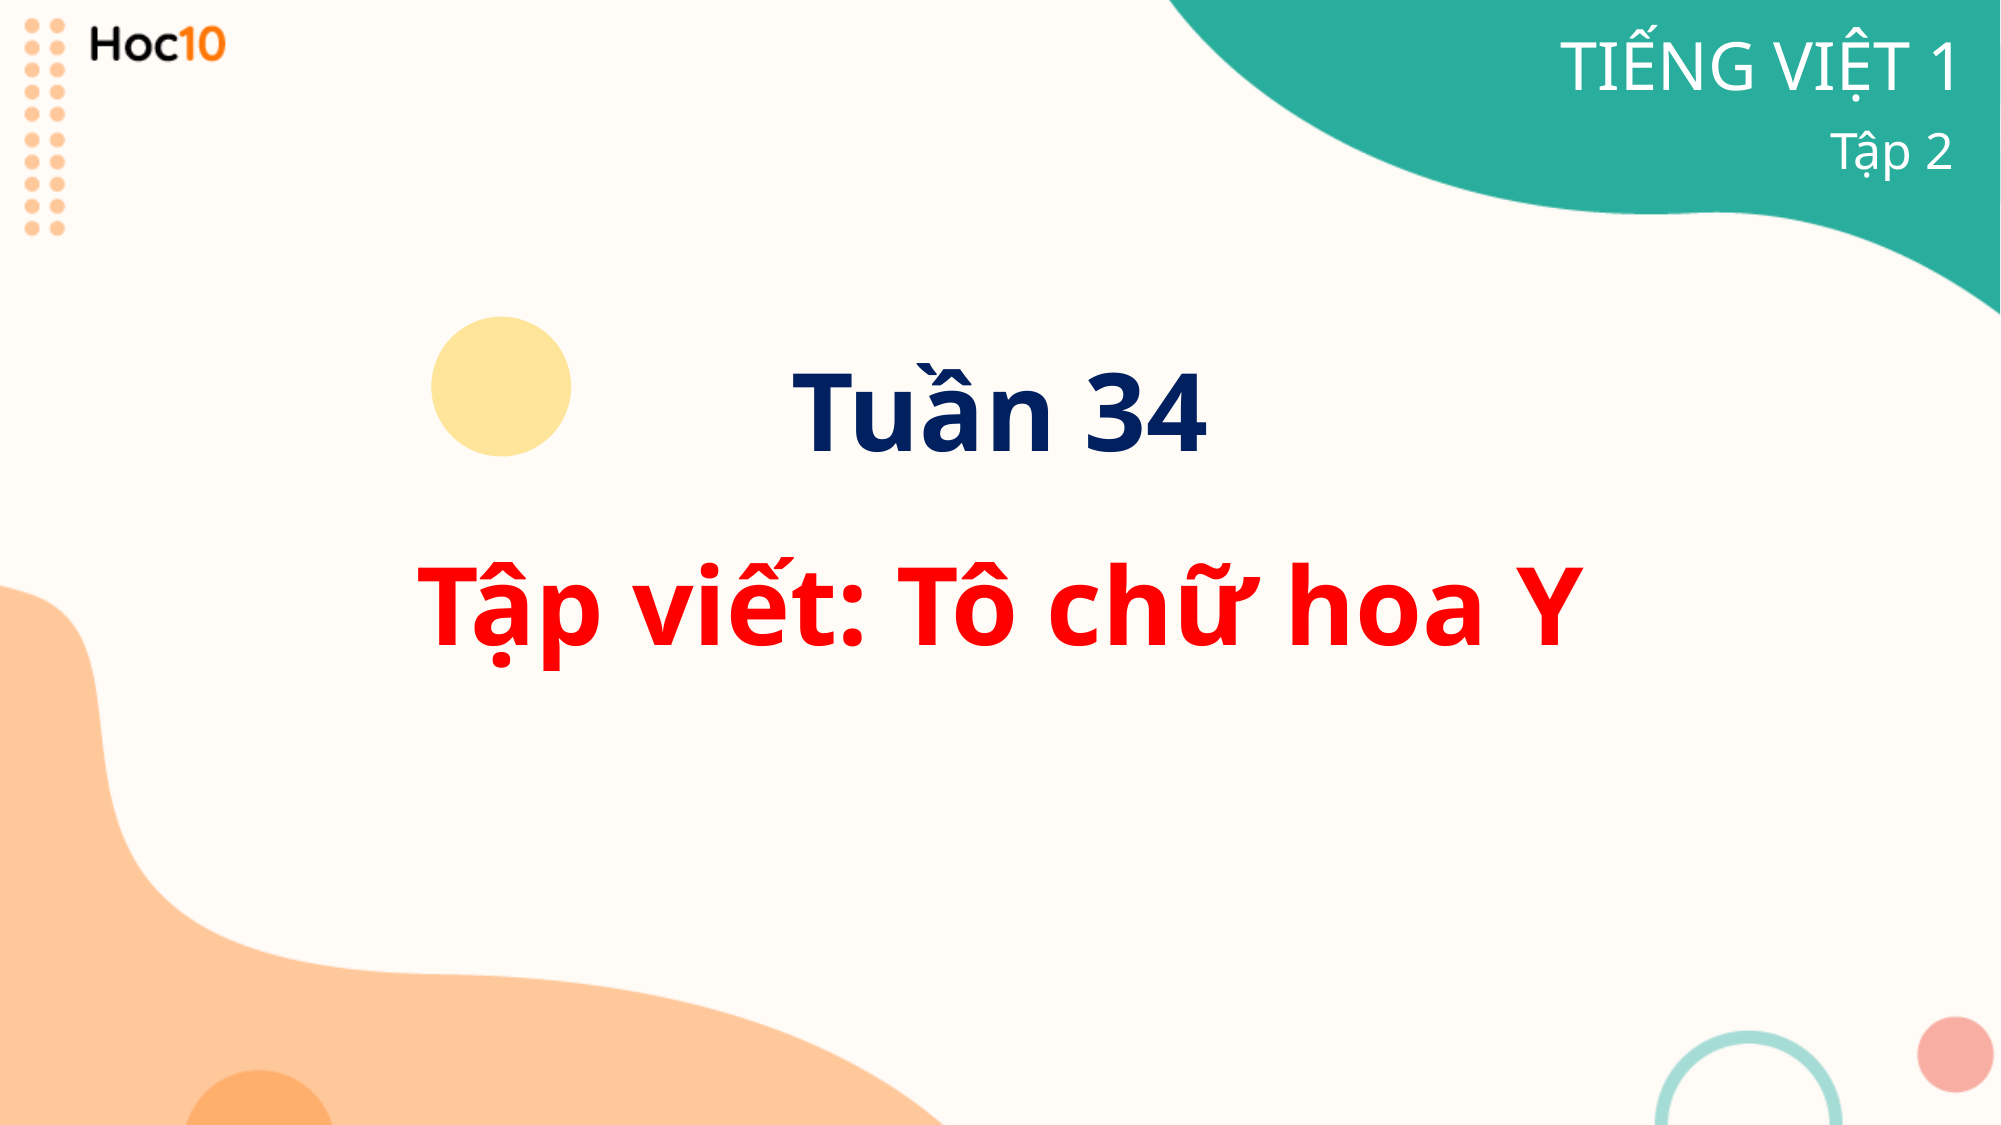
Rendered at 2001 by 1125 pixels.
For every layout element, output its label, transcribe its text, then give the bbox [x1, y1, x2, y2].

text_box Tuần 34 Tập viết: Tô chữ hoa Y [401, 270, 1599, 675]
text_box Tập 2 [1815, 112, 1970, 187]
picture [0, 0, 2001, 1125]
text_box TIẾNG VIỆT 1 [1545, 16, 1981, 112]
